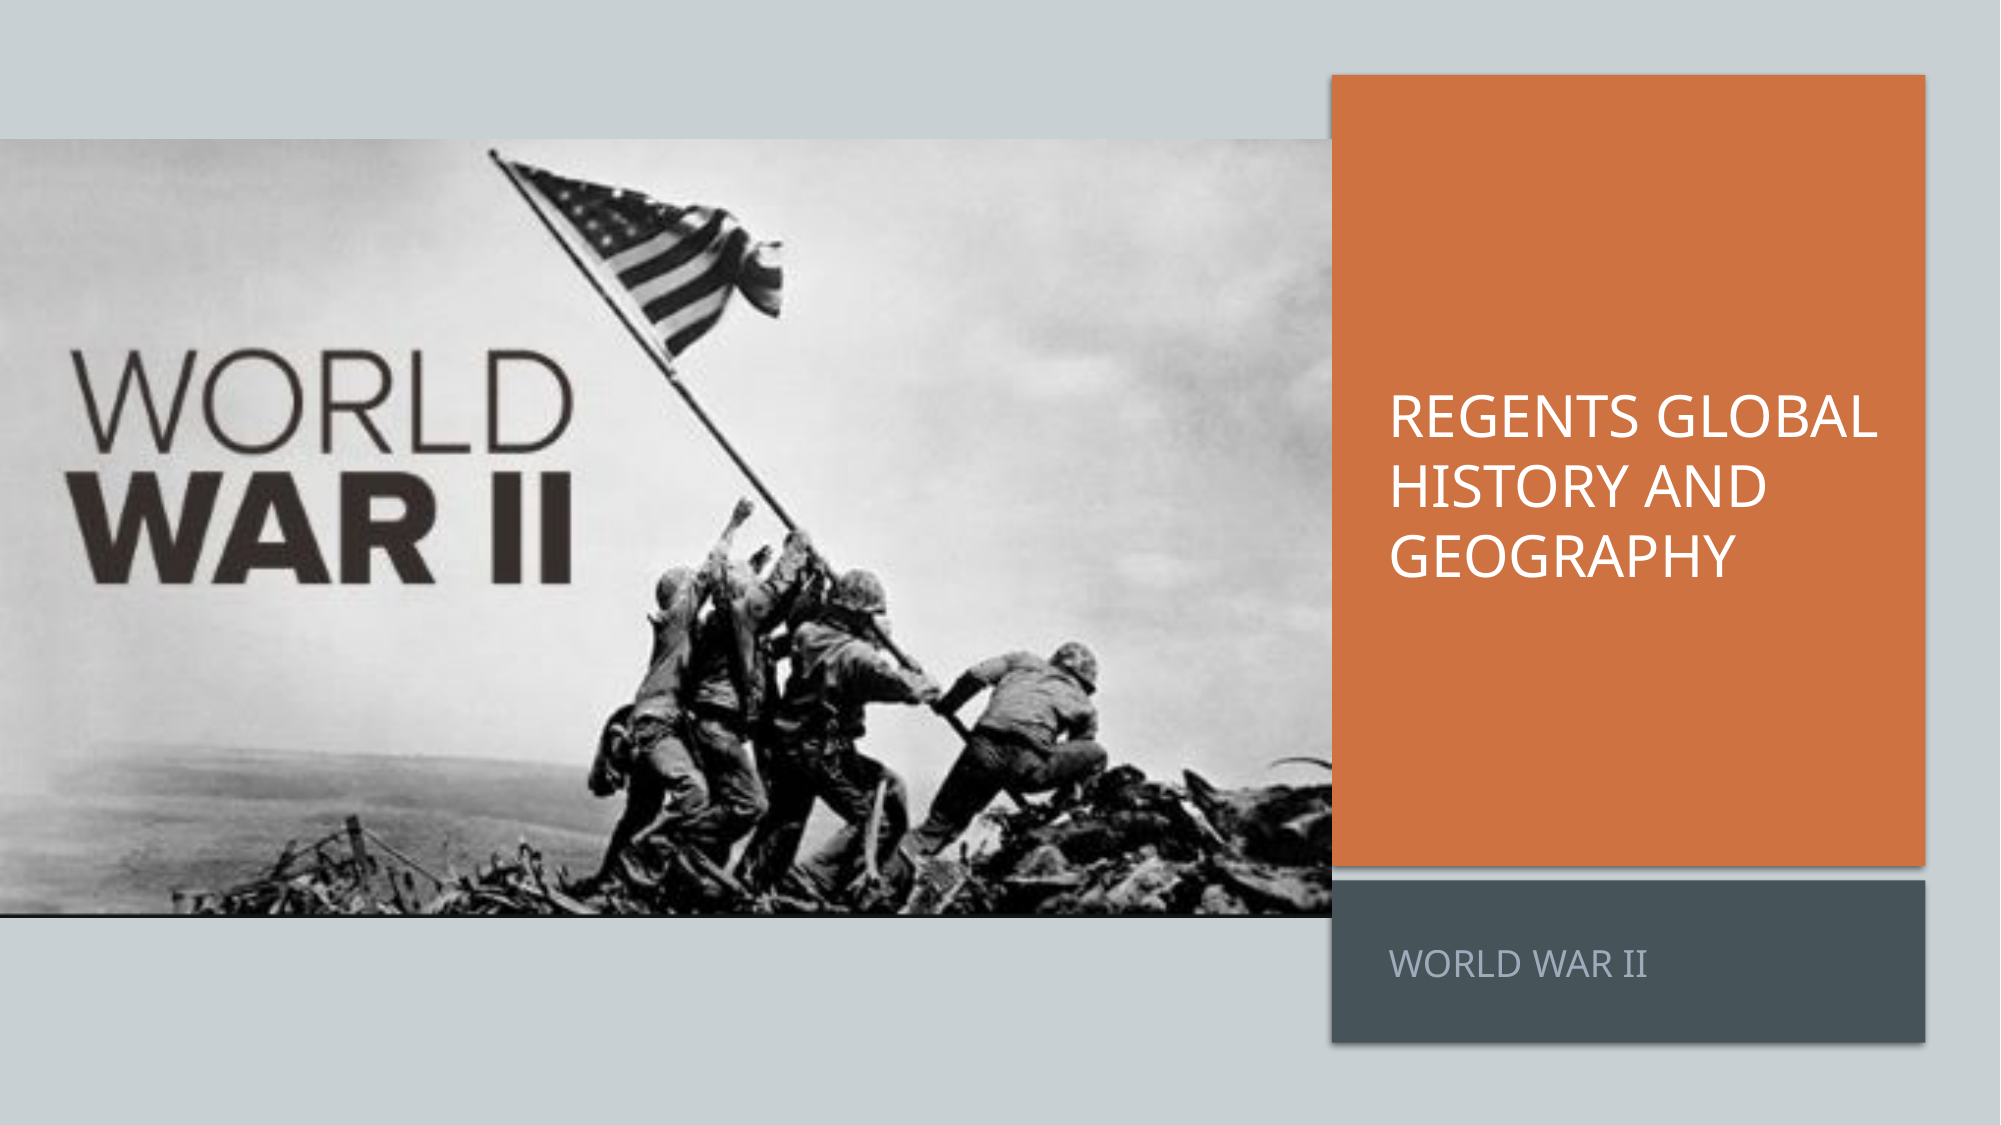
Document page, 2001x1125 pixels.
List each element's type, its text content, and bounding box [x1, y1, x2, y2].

subtitle World war ii [1373, 909, 1899, 1017]
text_box [0, 0, 2000, 1125]
picture [0, 138, 1332, 918]
title Regents global history and geography [1373, 139, 1899, 829]
text_box [1331, 74, 1927, 867]
text_box [1331, 879, 1927, 1044]
